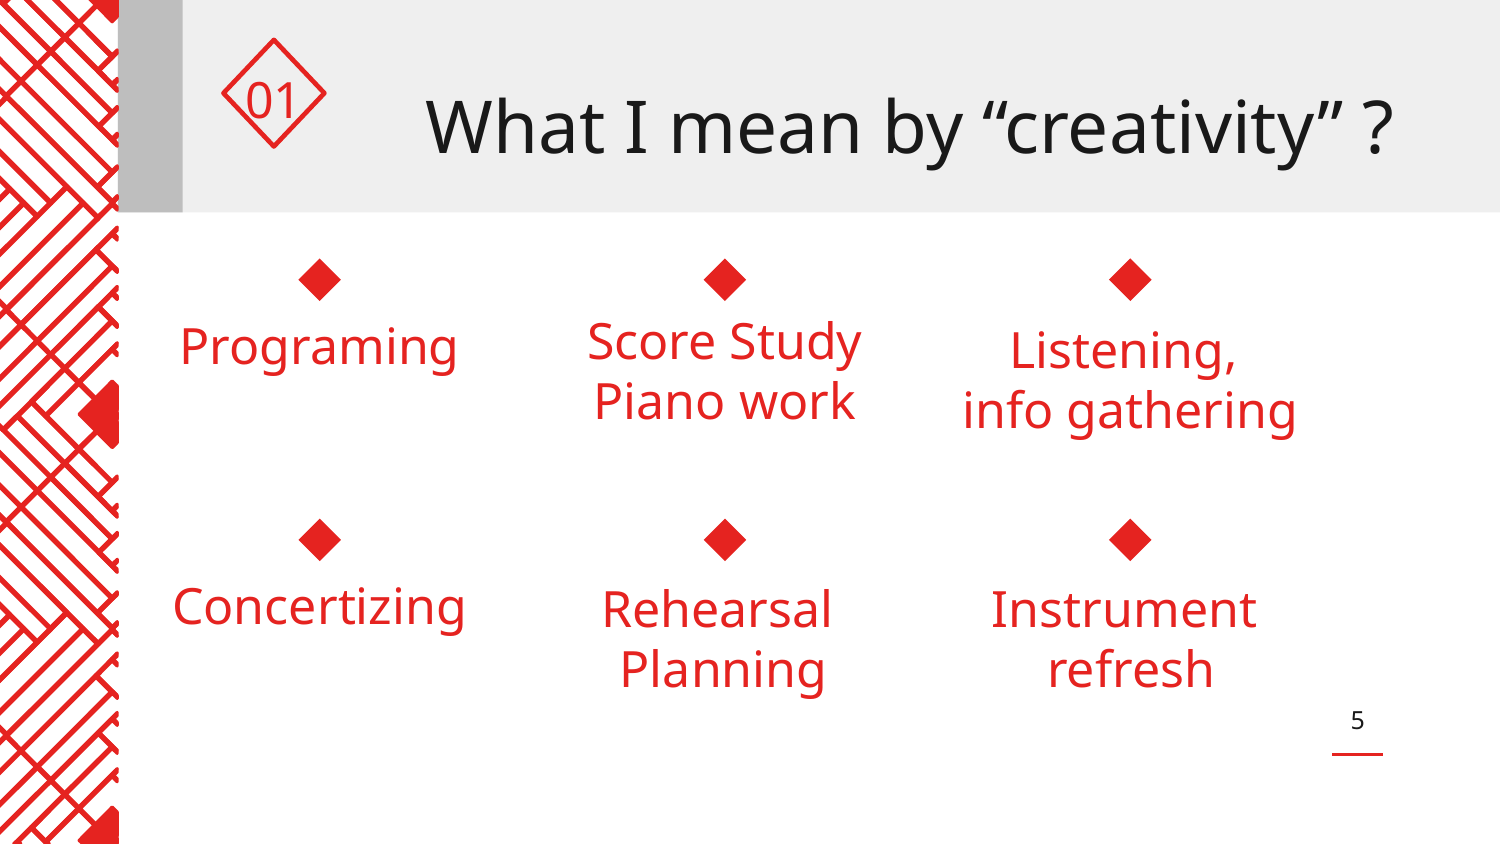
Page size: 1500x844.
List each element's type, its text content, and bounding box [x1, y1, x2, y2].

text_box [703, 518, 747, 562]
title Score Study Piano work [535, 326, 915, 413]
title Concertizing [130, 561, 509, 648]
slide_number 5 [1330, 689, 1386, 755]
title Rehearsal Planning [521, 593, 877, 681]
text_box [298, 518, 341, 562]
title What I mean by “creativity” ? [63, 77, 1429, 172]
text_box [703, 258, 747, 302]
title Instrument refresh [877, 593, 1386, 681]
text_box [1108, 518, 1152, 562]
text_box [176, 39, 372, 147]
text_box [298, 258, 341, 302]
title Programing [130, 301, 509, 388]
text_box [1108, 258, 1152, 302]
title Listening, info gathering [941, 335, 1320, 422]
